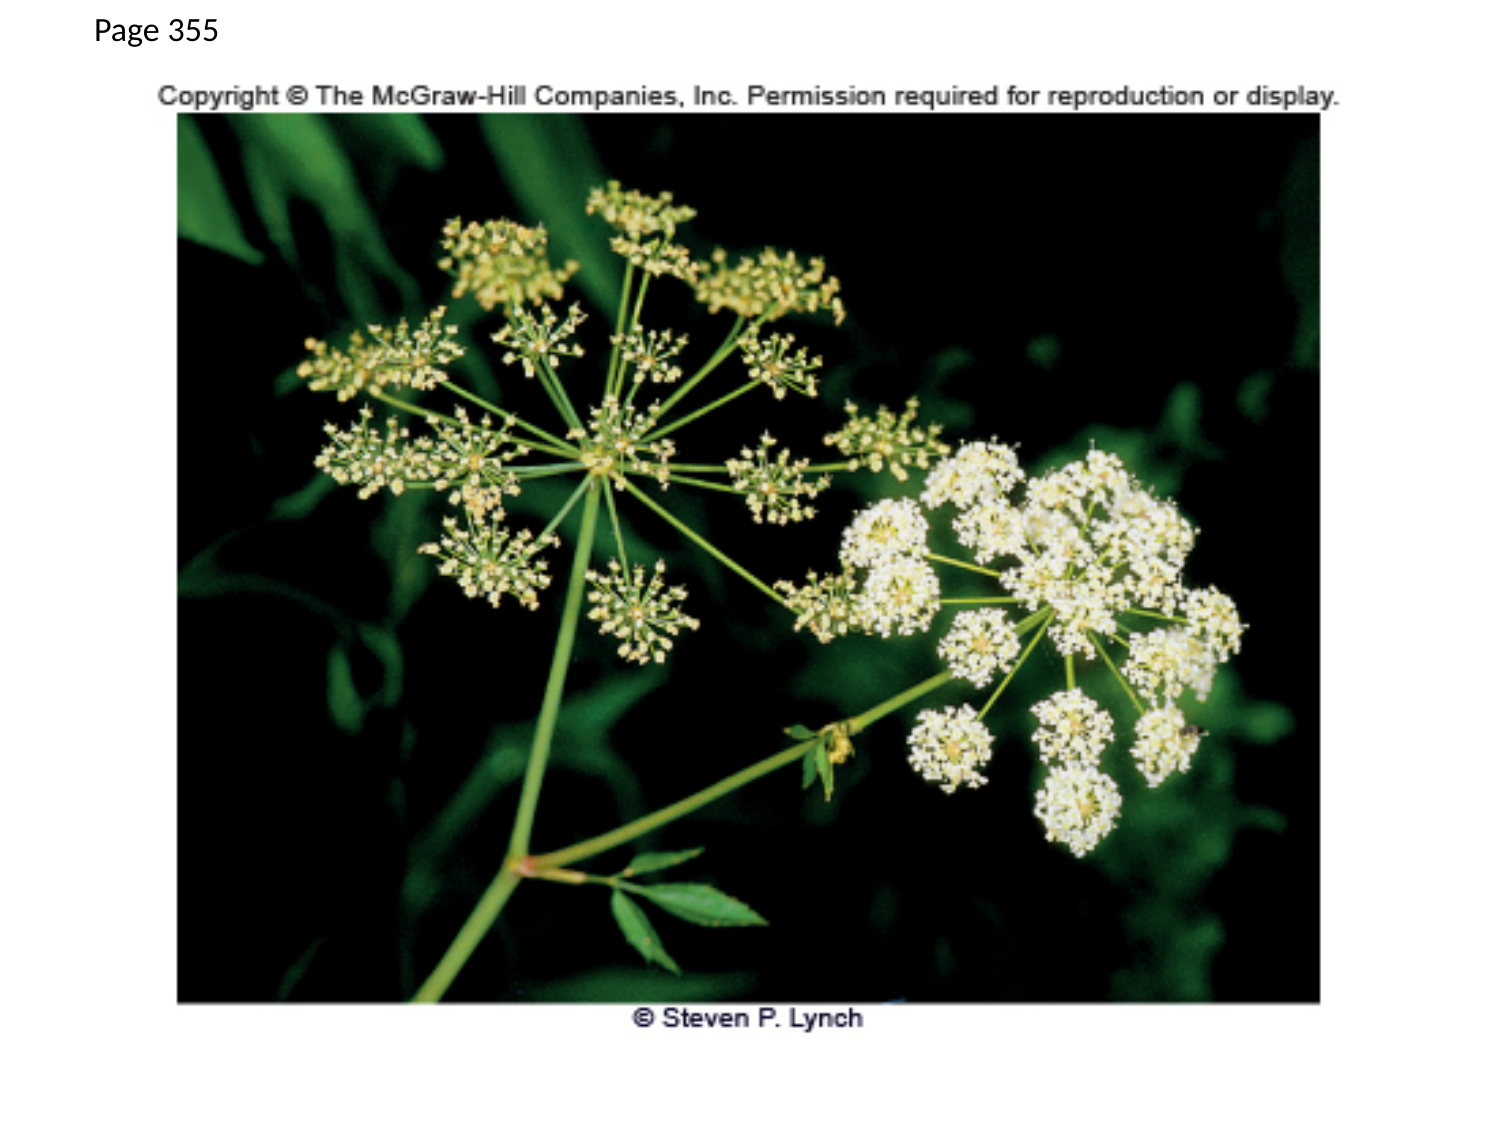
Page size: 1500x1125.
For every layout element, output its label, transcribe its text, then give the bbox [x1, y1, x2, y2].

title Page 355 [0, 0, 314, 57]
picture [148, 80, 1352, 1044]
